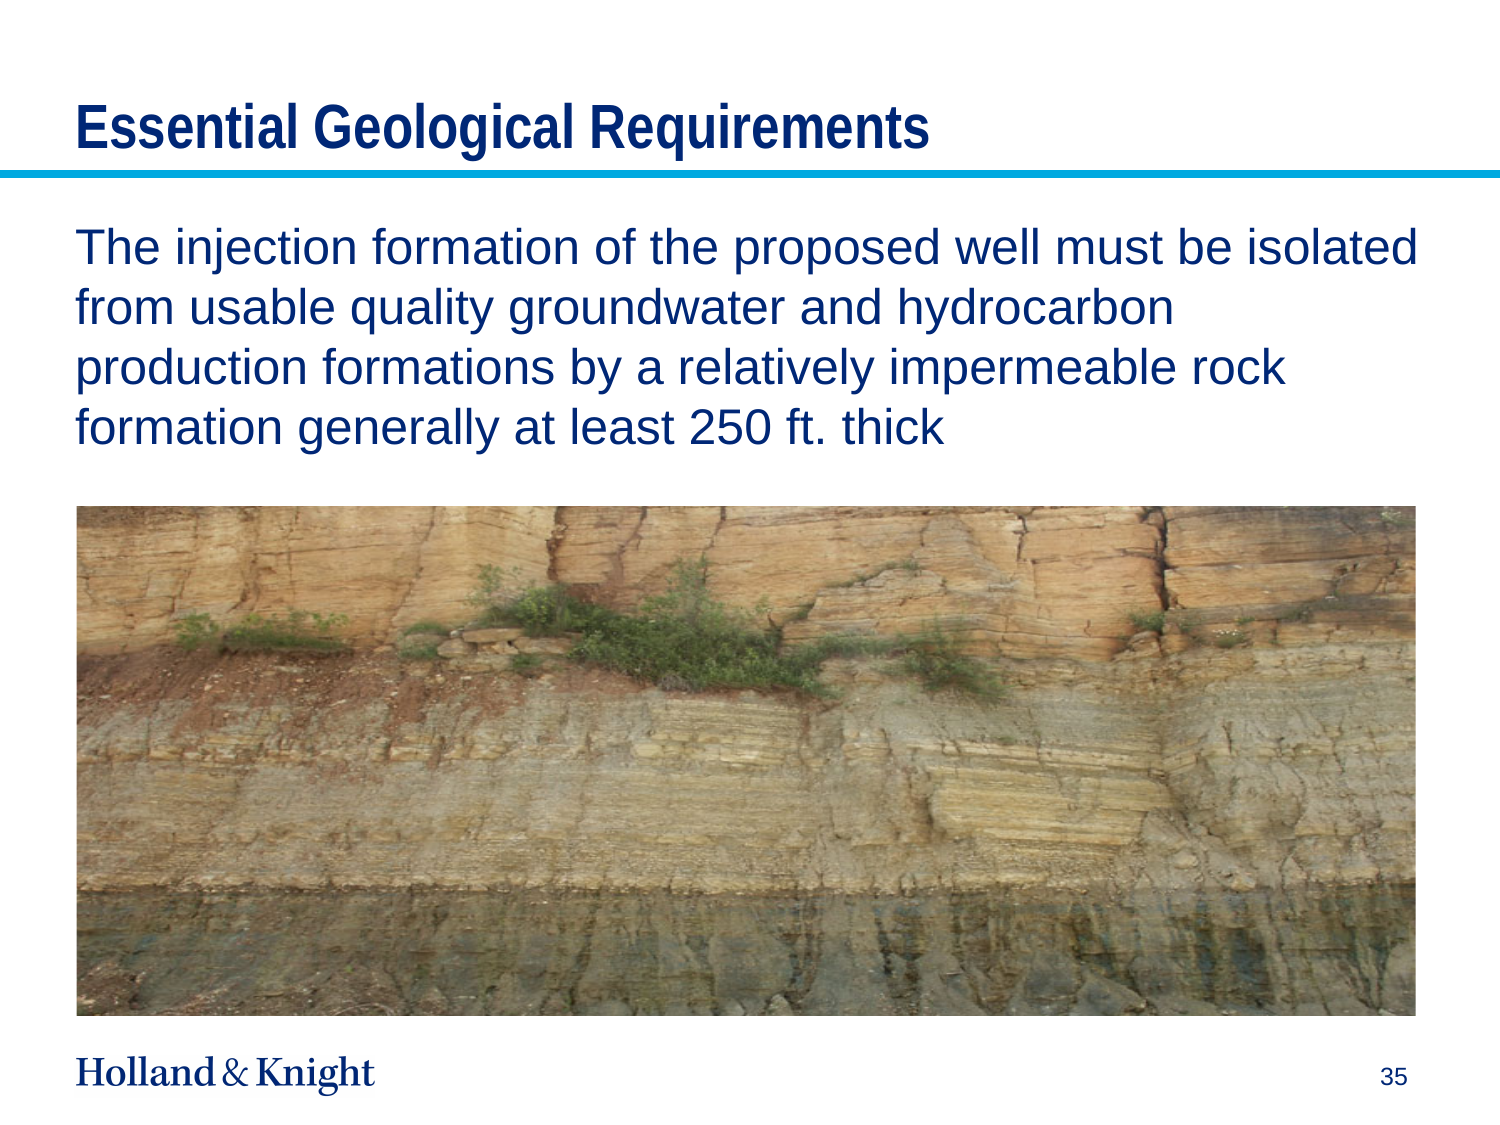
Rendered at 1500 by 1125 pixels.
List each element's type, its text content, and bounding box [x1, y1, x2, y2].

list The injection formation of the proposed well must be isolated from usable quality groundwater and hydrocarbon production formations by a relatively impermeable rock formation generally at least 250 ft. thick [75, 214, 1422, 1024]
picture [74, 1055, 375, 1098]
picture [76, 506, 1416, 1016]
title Essential Geological Requirements [75, 20, 1425, 169]
slide_number 35 [1266, 1057, 1424, 1098]
